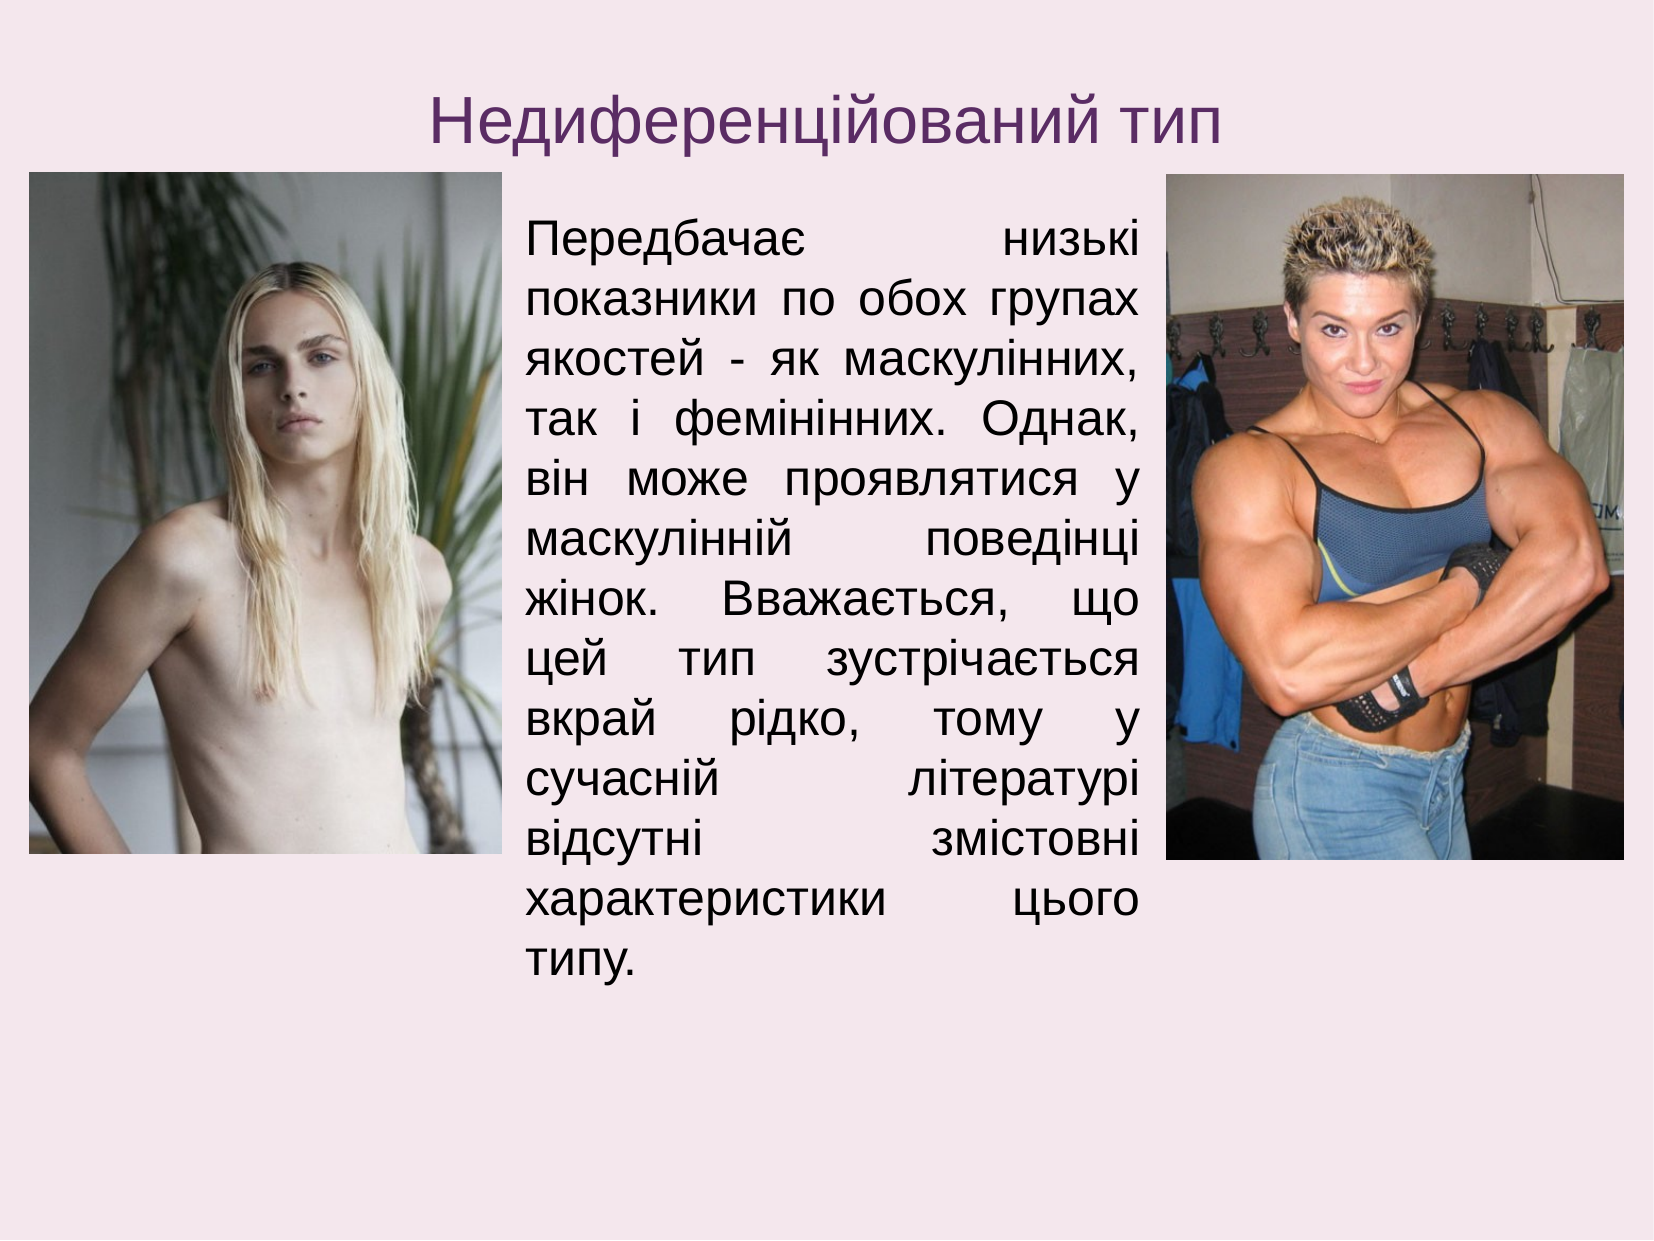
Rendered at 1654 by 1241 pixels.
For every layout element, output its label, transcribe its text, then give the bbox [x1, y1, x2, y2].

text_box Недиференційований тип [299, 69, 1355, 164]
text_box Передбачає низькі показники по обох групах якостей - як маскулінних, так і фемінінних. Однак, він може проявлятися у маскулінній поведінці жінок. Вважається, що цей тип зустрічається вкрай рідко, тому у сучасній літературі відсутні змістовні характеристики цього типу. [510, 198, 1155, 1038]
picture [29, 172, 503, 855]
picture [1166, 174, 1624, 861]
